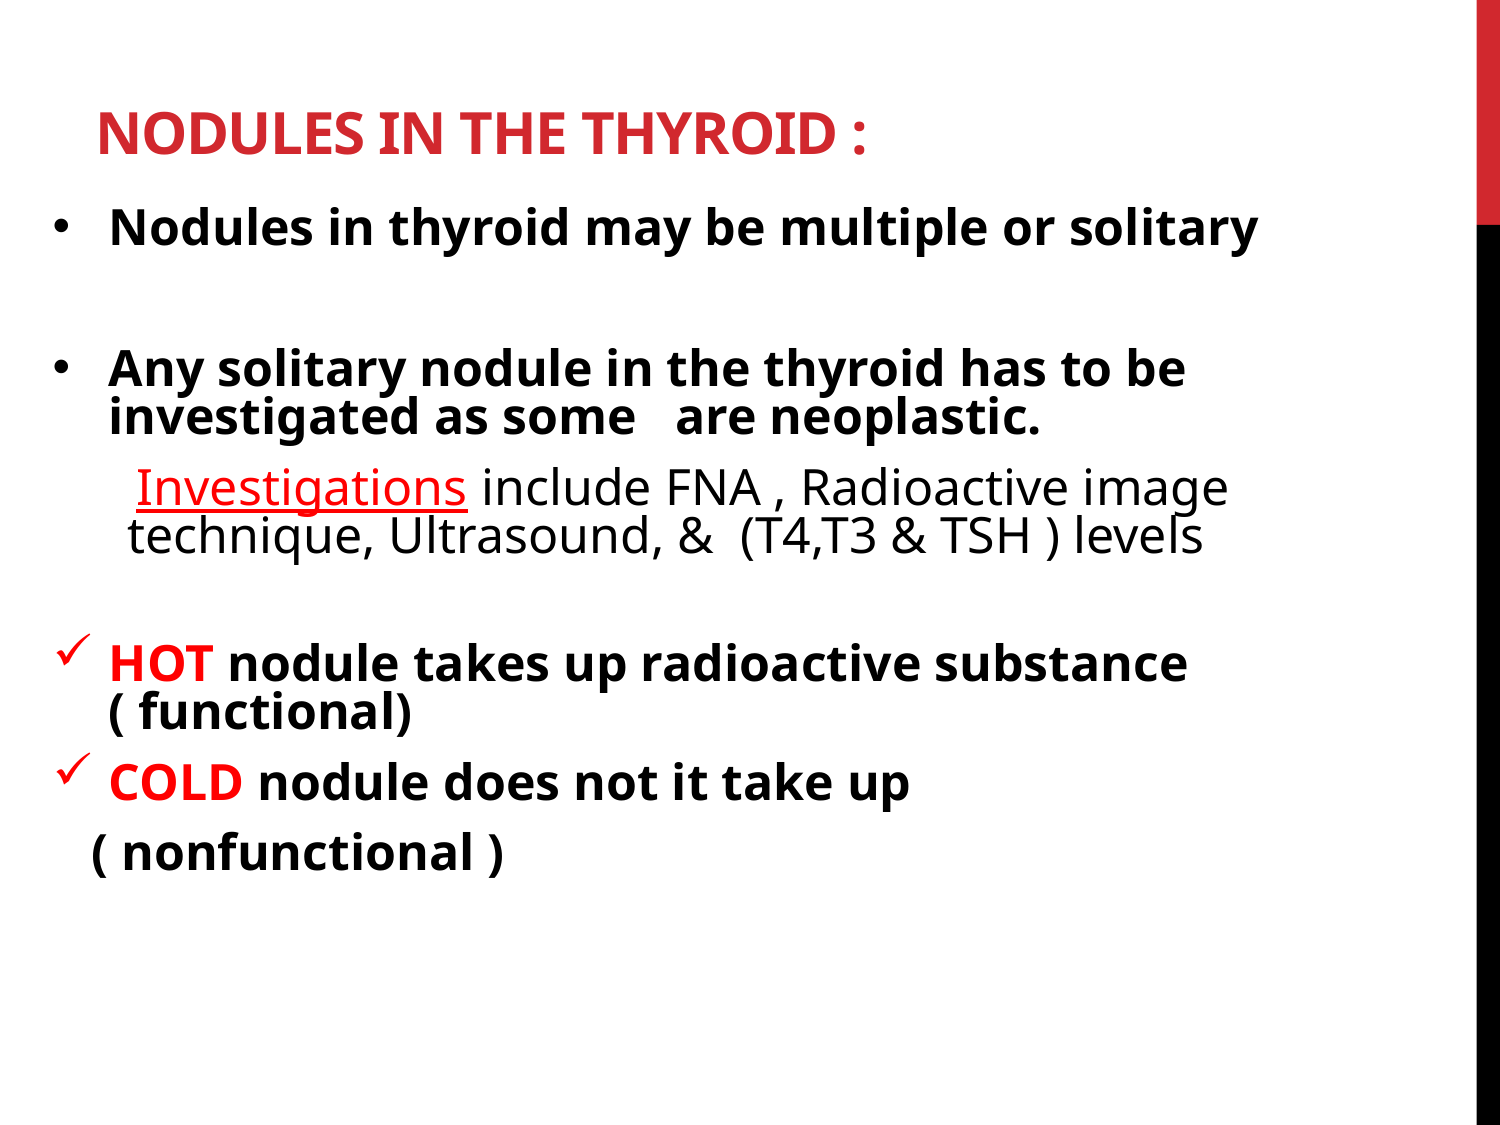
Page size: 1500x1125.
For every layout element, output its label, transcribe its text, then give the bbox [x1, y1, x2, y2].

list Nodules in thyroid may be multiple or solitary Any solitary nodule in the thyroid has to be investigated as some are neoplastic. Investigations include FNA , Radioactive image technique, Ultrasound, & (T4,T3 & TSH ) levels HOT nodule takes up radioactive substance ( functional) COLD nodule does not it take up ( nonfunctional ) [37, 200, 1500, 1125]
title NODULES in the thyroid : [64, 0, 1015, 174]
